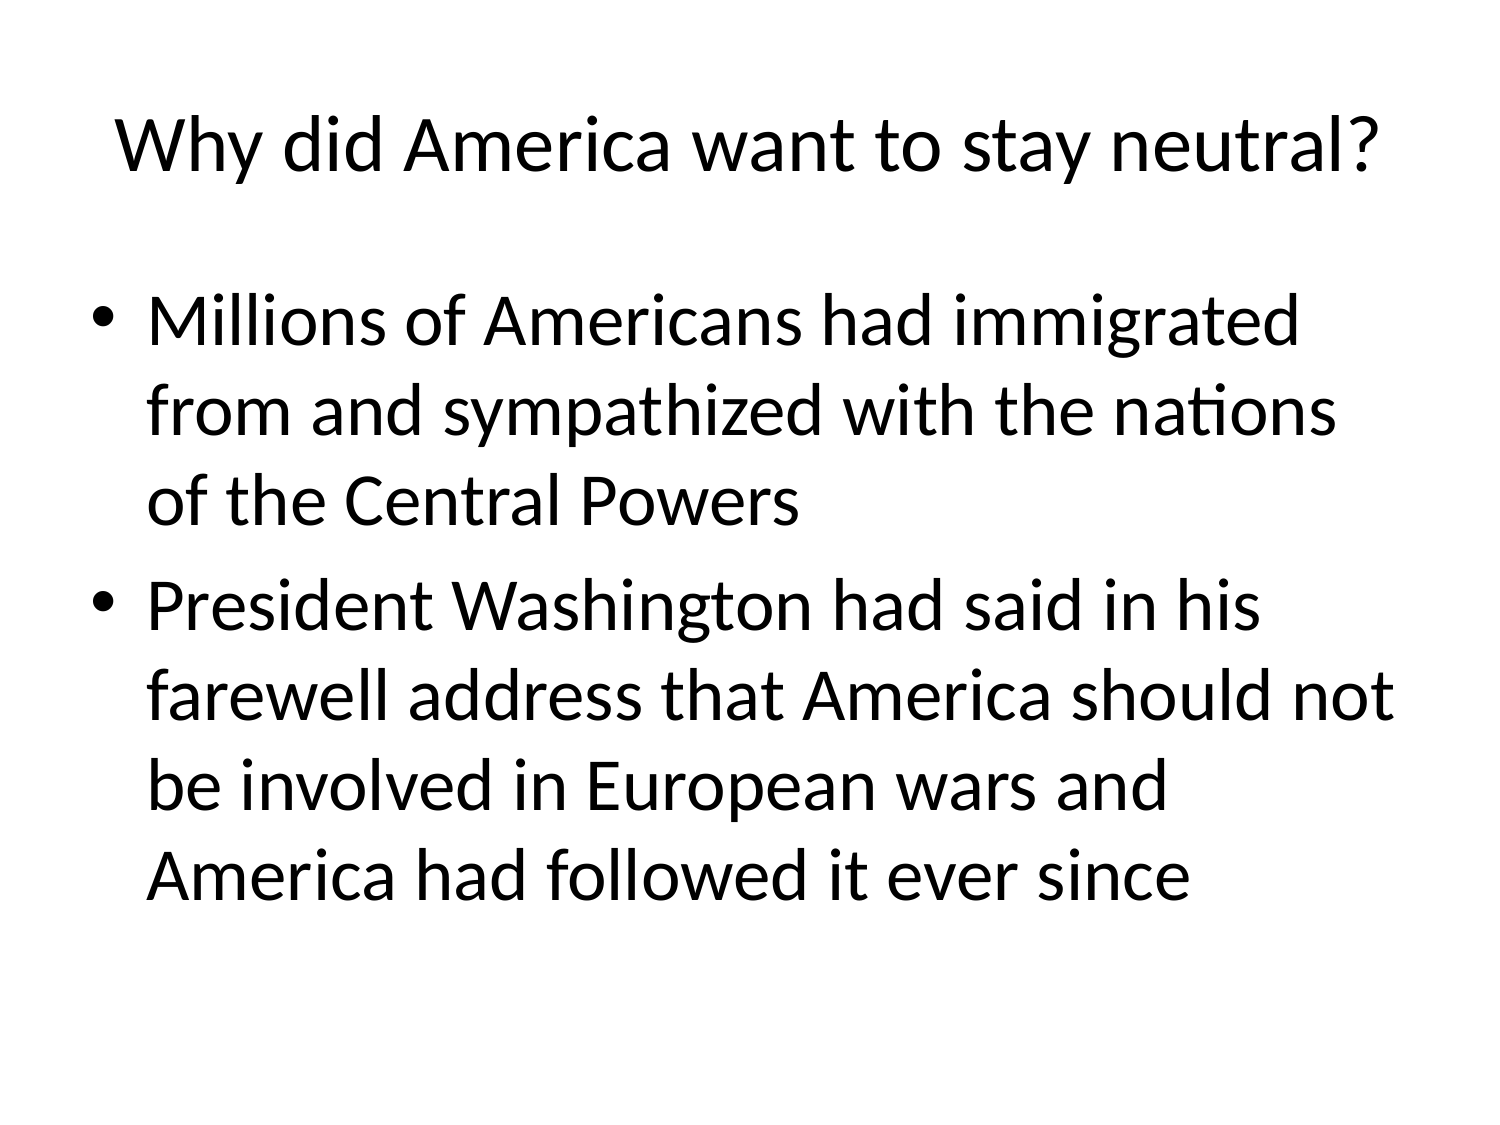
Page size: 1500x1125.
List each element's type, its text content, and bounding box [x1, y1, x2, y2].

list Millions of Americans had immigrated from and sympathized with the nations of the Central Powers President Washington had said in his farewell address that America should not be involved in European wars and America had followed it ever since [75, 262, 1425, 1005]
title Why did America want to stay neutral? [75, 45, 1425, 233]
